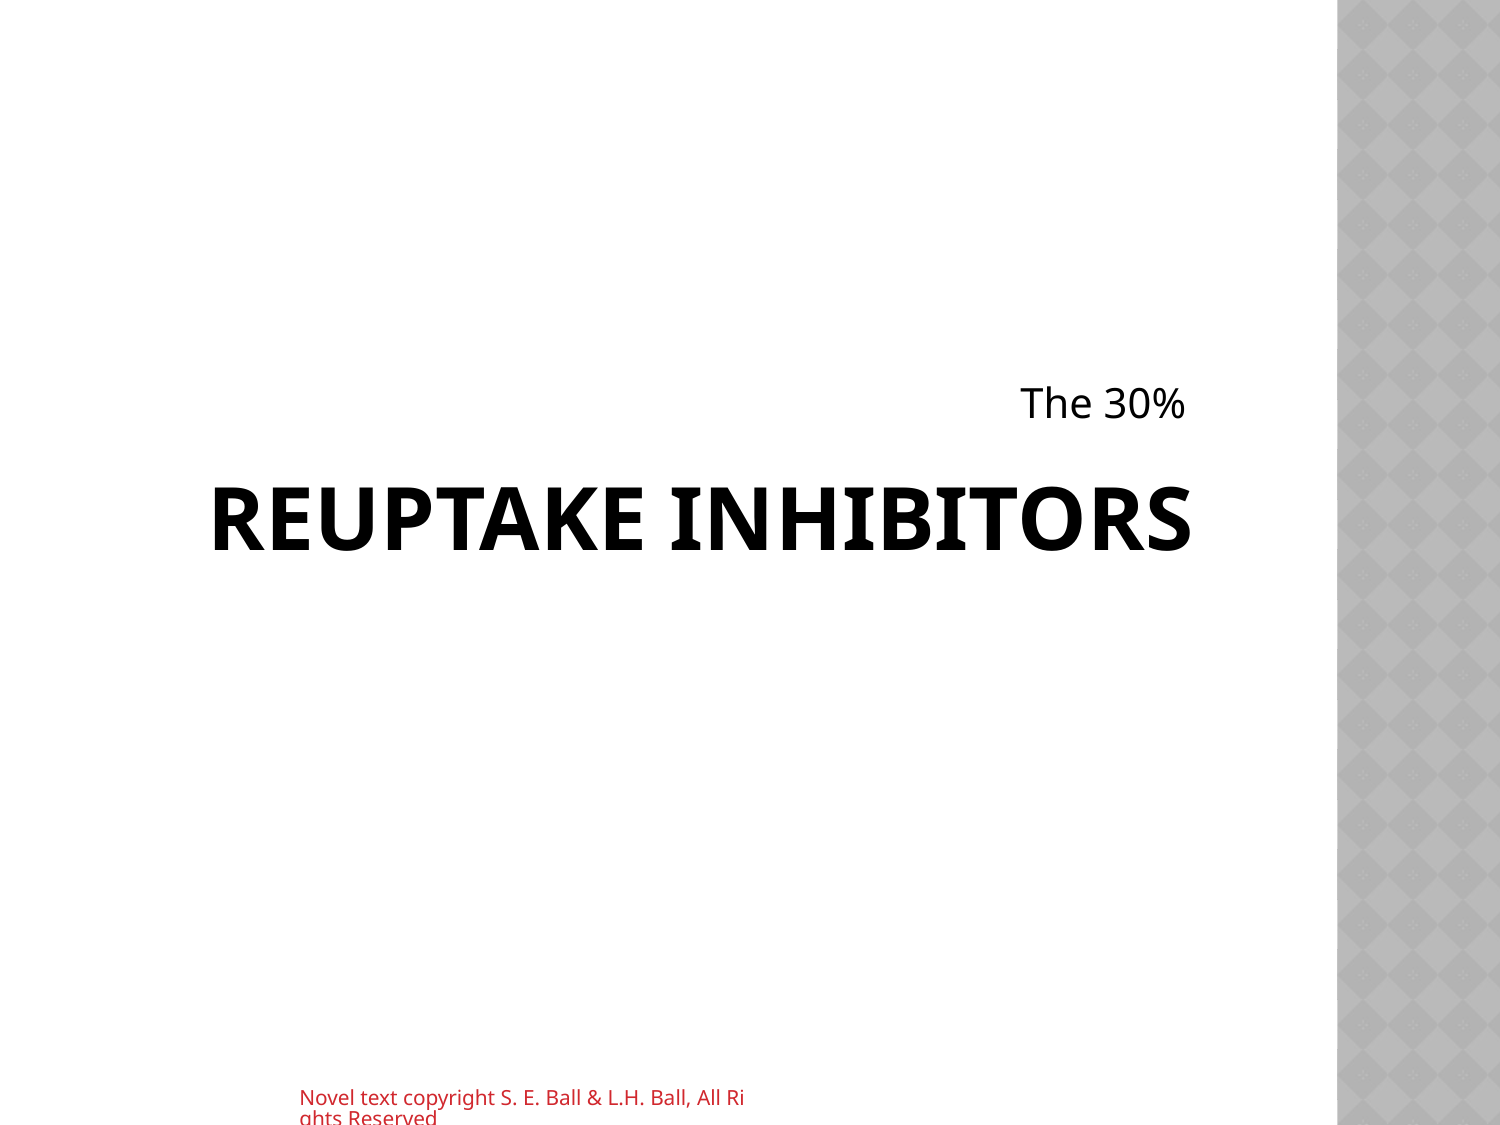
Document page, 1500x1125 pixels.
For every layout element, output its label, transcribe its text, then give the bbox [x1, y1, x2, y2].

list The 30% [174, 312, 1202, 435]
title Reuptake Inhibitors [174, 462, 1202, 687]
text_box [1337, 0, 1500, 1125]
footer Novel text copyright S. E. Ball & L.H. Ball, All Rights Reserved [284, 1075, 760, 1114]
